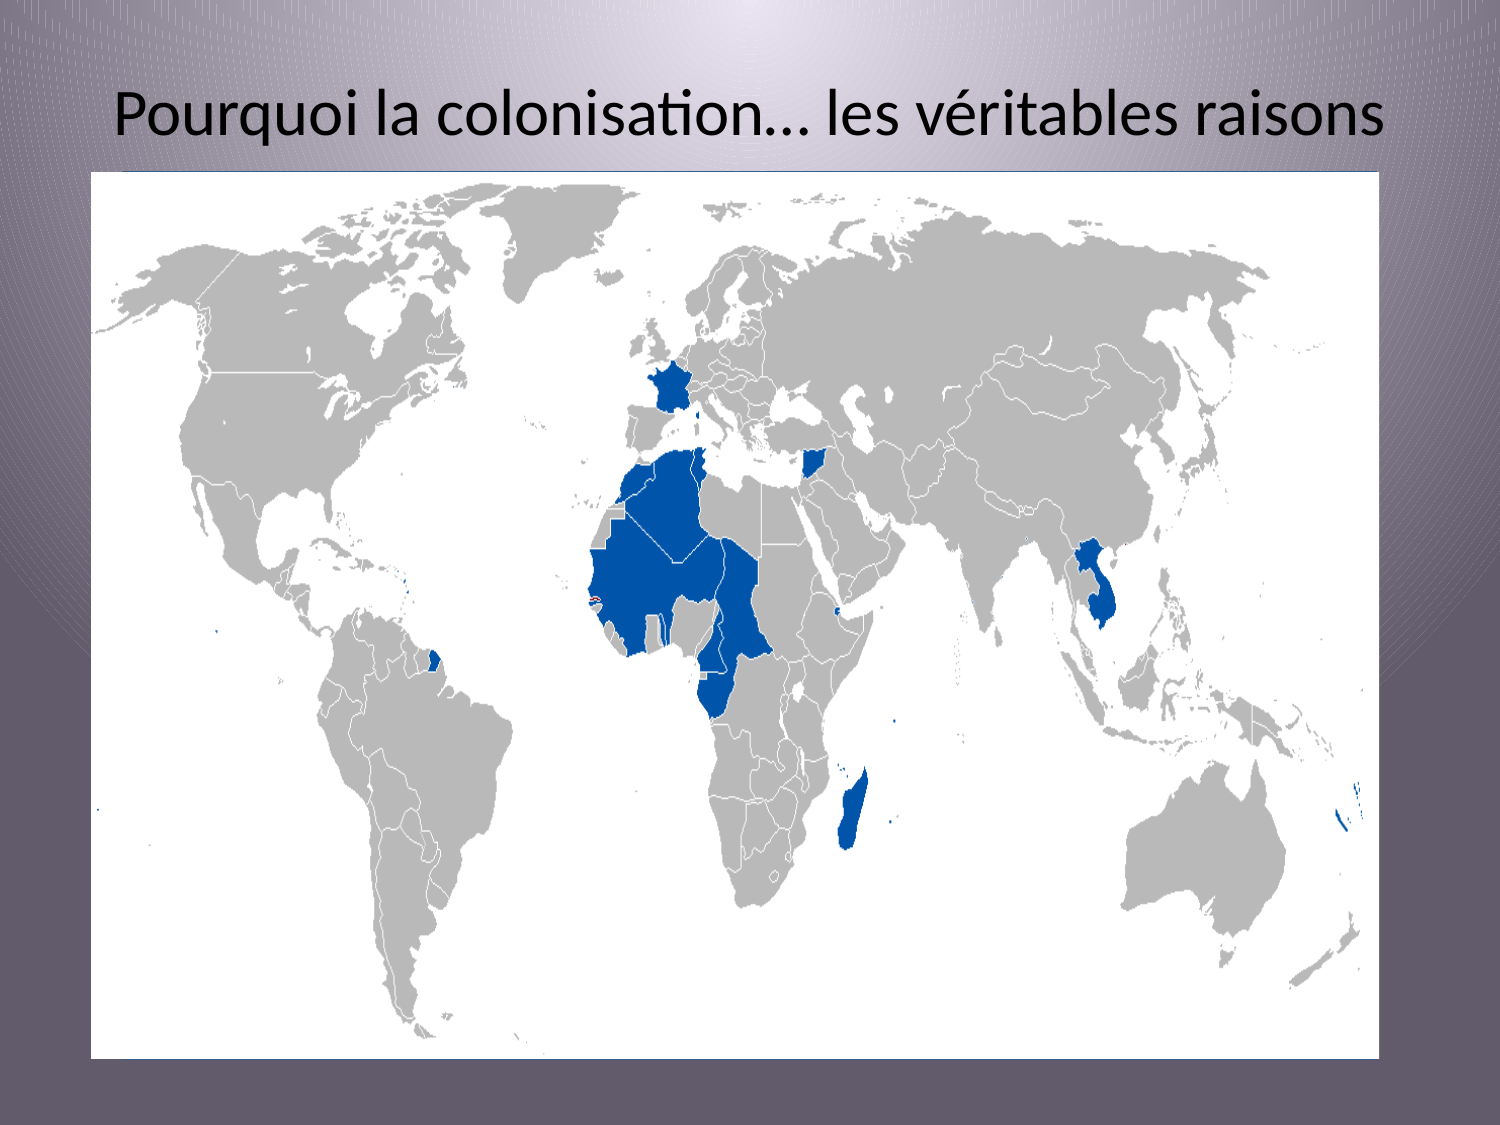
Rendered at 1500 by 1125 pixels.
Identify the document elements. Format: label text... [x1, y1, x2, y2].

picture [90, 172, 1380, 1059]
title Pourquoi la colonisation… les véritables raisons [74, 44, 1426, 173]
